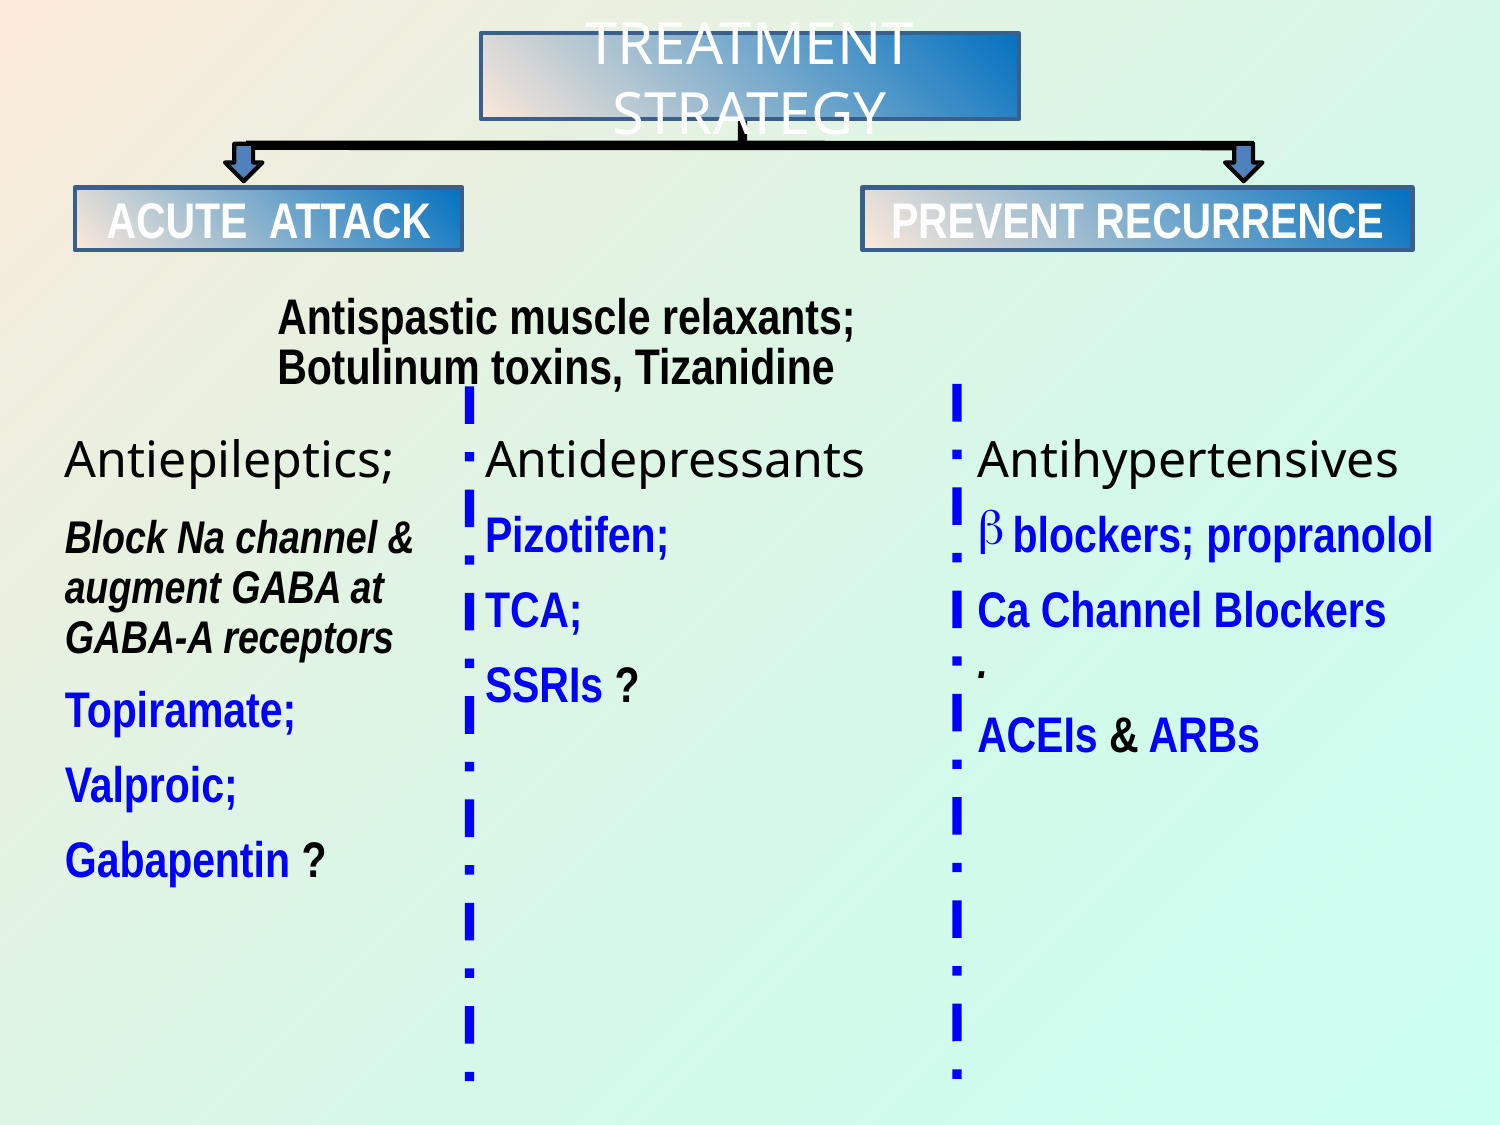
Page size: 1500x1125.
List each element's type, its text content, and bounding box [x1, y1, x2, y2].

text_box Antispastic muscle relaxants; Botulinum toxins, Tizanidine [262, 287, 925, 403]
text_box TREATMENT STRATEGY [479, 31, 1021, 85]
text_box Antihypertensives blockers; propranolol Ca Channel Blockers . ACEIs & ARBs [962, 430, 1500, 771]
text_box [862, 143, 1413, 251]
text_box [245, 87, 1255, 146]
text_box Antiepileptics; Block Na channel & augment GABA at GABA-A receptors Topiramate; Valproic; Gabapentin ? [49, 430, 500, 896]
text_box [74, 143, 463, 251]
text_box Antidepressants Pizotifen; TCA; SSRIs ? [470, 430, 958, 721]
text_box [0, 0, 1500, 1125]
